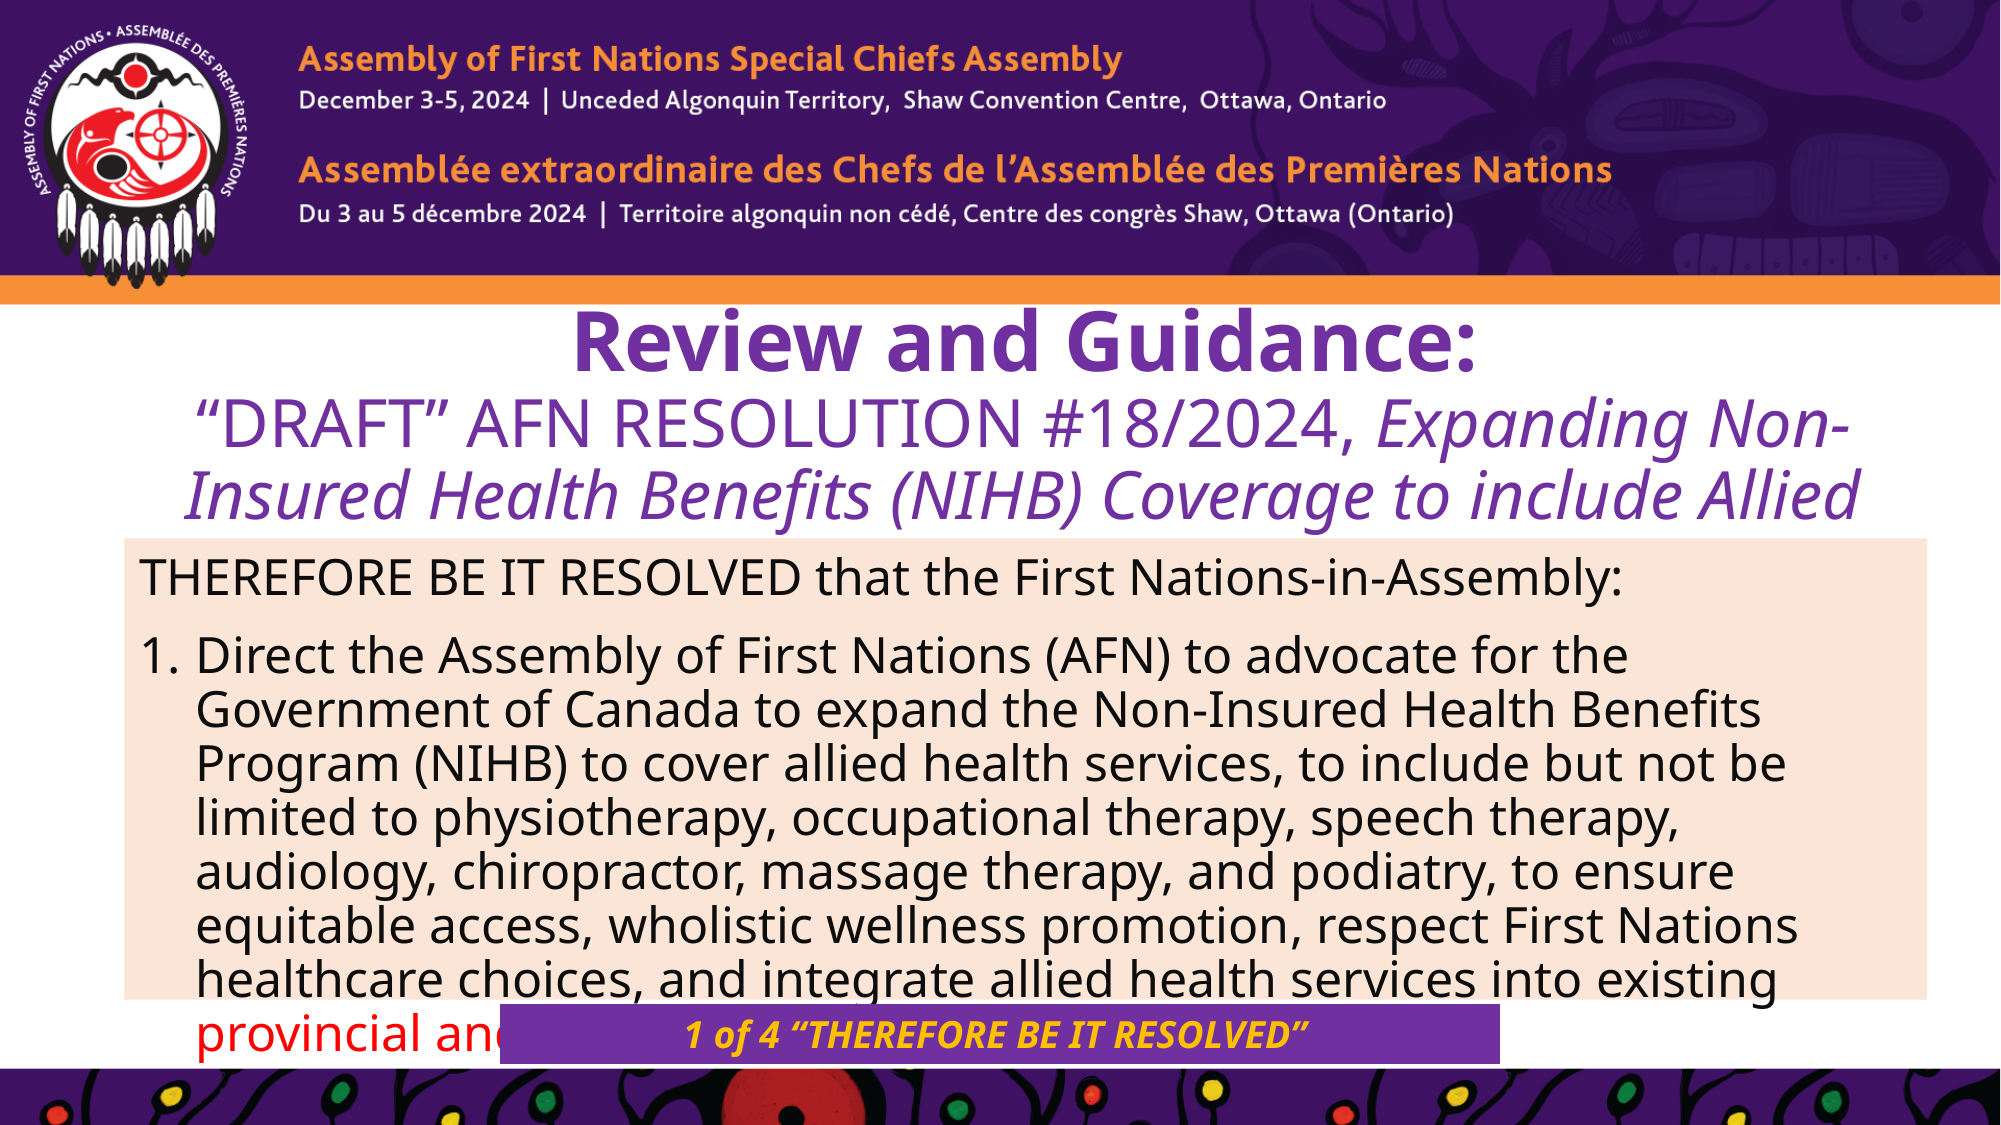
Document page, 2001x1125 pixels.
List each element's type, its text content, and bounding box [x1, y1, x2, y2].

text_box 1 of 4 “THEREFORE BE IT RESOLVED” [500, 1004, 1500, 1064]
title Review and Guidance: “DRAFT” AFN RESOLUTION #18/2024, Expanding Non-Insured Health Benefits (NIHB) Coverage to include Allied Health Services [80, 292, 1970, 504]
list THEREFORE BE IT RESOLVED that the First Nations-in-Assembly: Direct the Assembly of First Nations (AFN) to advocate for the Government of Canada to expand the Non-Insured Health Benefits Program (NIHB) to cover allied health services, to include but not be limited to physiotherapy, occupational therapy, speech therapy, audiology, chiropractor, massage therapy, and podiatry, to ensure equitable access, wholistic wellness promotion, respect First Nations healthcare choices, and integrate allied health services into existing provincial and territorial healthcare systems. [124, 538, 1928, 1000]
picture [0, 0, 2001, 1125]
